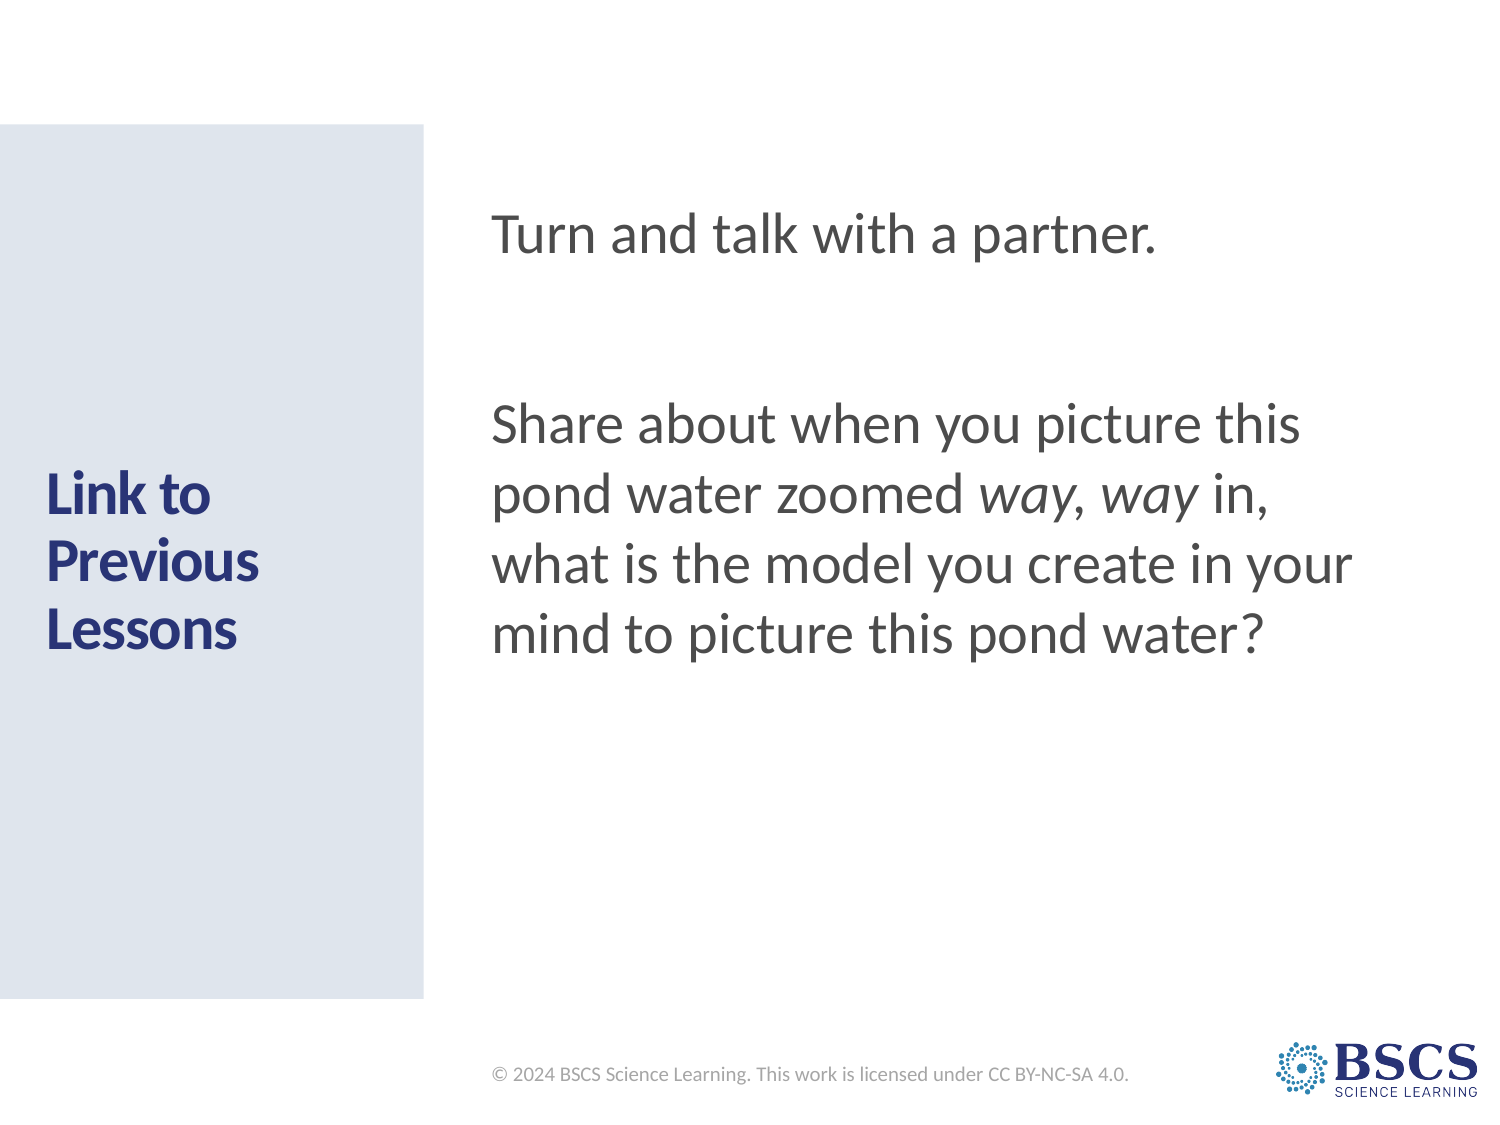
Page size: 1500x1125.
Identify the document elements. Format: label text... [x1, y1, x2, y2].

list Turn and talk with a partner. Share about when you picture this pond water zoomed way, way in, what is the model you create in your mind to picture this pond water? [476, 187, 1376, 982]
title Link to Previous Lessons [31, 184, 394, 940]
picture [1275, 1041, 1478, 1098]
footer © 2024 BSCS Science Learning. This work is licensed under CC BY-NC-SA 4.0. [476, 1042, 1204, 1103]
